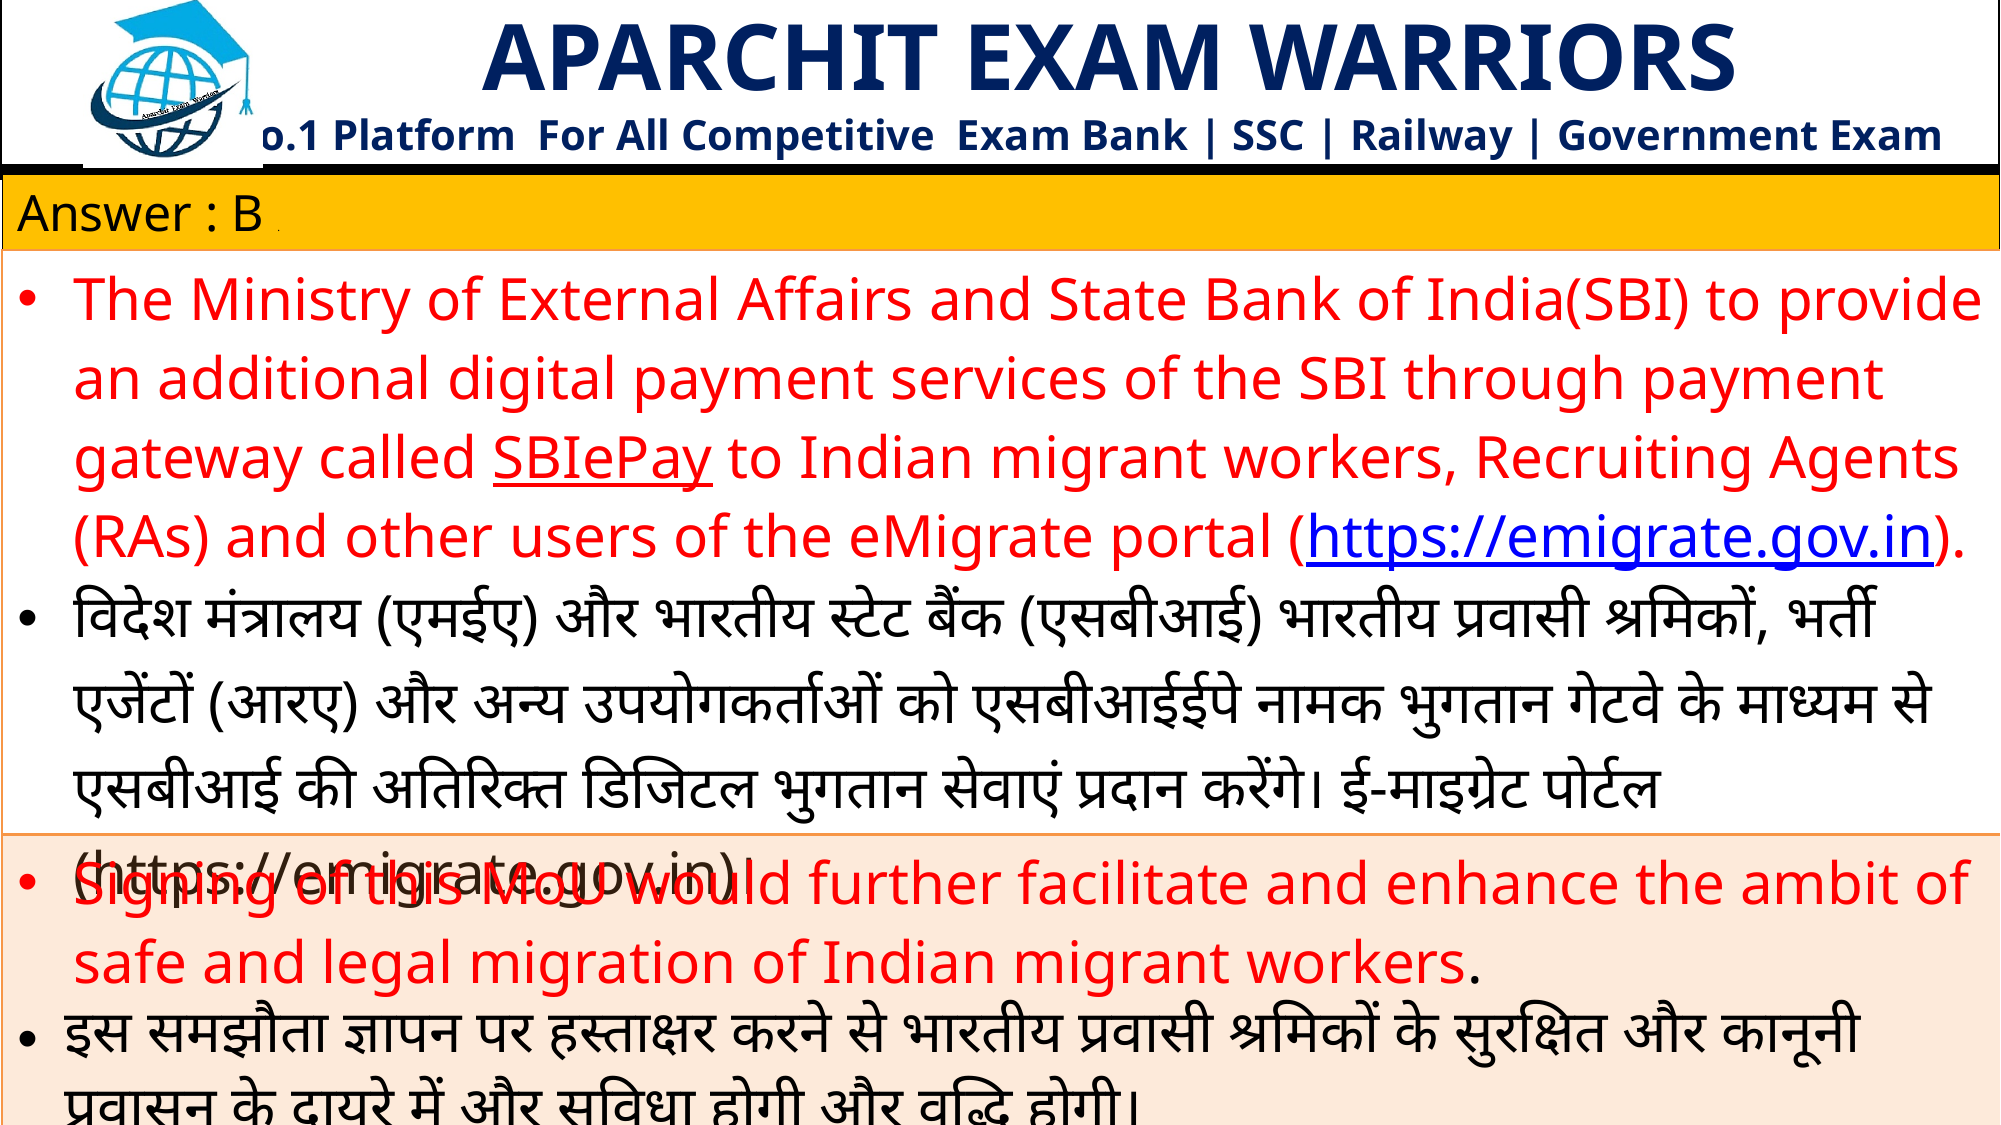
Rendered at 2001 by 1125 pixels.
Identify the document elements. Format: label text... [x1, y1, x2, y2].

table_cell Signing of this MoU would further facilitate and enhance the ambit of safe and legal migration of Indian migrant workers. इस समझौता ज्ञापन पर हस्ताक्षर करने से भारतीय प्रवासी श्रमिकों के सुरक्षित और कानूनी प्रवासन के दायरे में और सुविधा होगी और वृद्धि होगी। [3, 836, 2000, 1125]
table_header The Ministry of External Affairs and State Bank of India(SBI) to provide an additional digital payment services of the SBI through payment gateway called SBIePay to Indian migrant workers, Recruiting Agents (RAs) and other users of the eMigrate portal (https://emigrate.gov.in). विदेश मंत्रालय (एमईए) और भारतीय स्टेट बैंक (एसबीआई) भारतीय प्रवासी श्रमिकों, भर्ती एजेंटों (आरए) और अन्य उपयोगकर्ताओं को एसबीआईईपे नामक भुगतान गेटवे के माध्यम से एसबीआई की अतिरिक्त डिजिटल भुगतान सेवाएं प्रदान करेंगे। ई-माइग्रेट पोर्टल (https://emigrate.gov.in)। [3, 251, 2000, 833]
text_box Answer : B . [2, 184, 2000, 249]
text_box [0, 0, 2000, 175]
